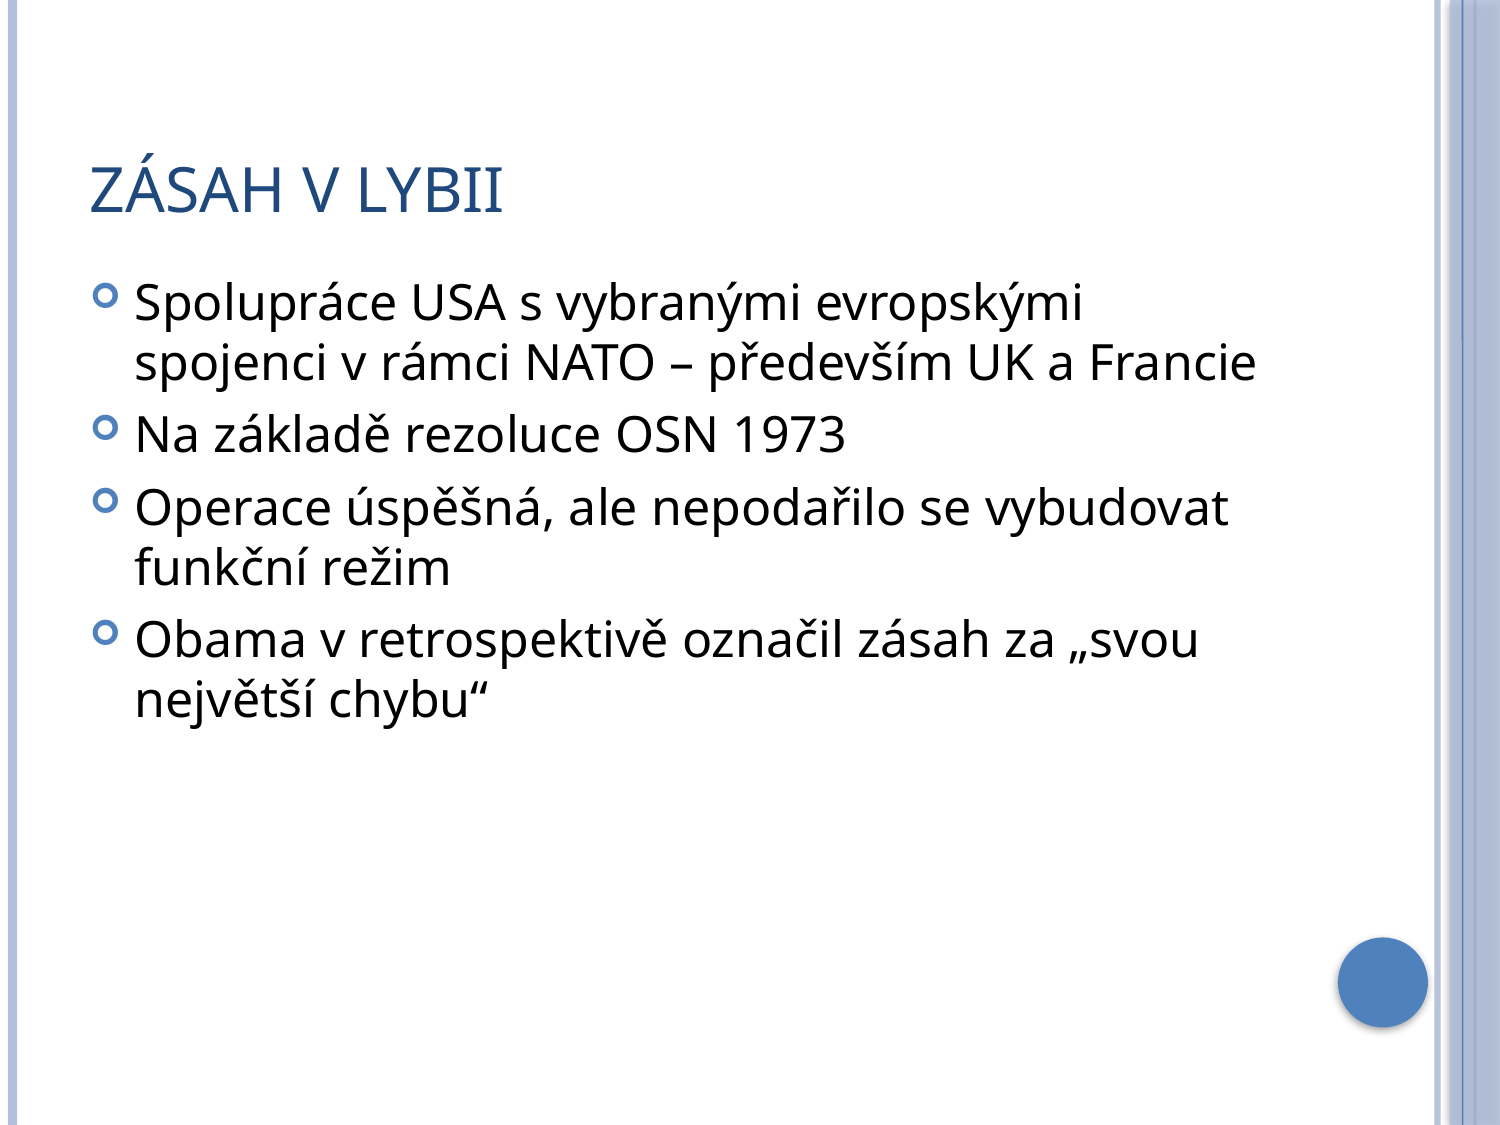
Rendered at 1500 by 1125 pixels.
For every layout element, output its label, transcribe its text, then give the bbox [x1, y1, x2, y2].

list Spolupráce USA s vybranými evropskými spojenci v rámci NATO – především UK a Francie Na základě rezoluce OSN 1973 Operace úspěšná, ale nepodařilo se vybudovat funkční režim Obama v retrospektivě označil zásah za „svou největší chybu“ [75, 262, 1300, 1062]
title Zásah v Lybii [75, 45, 1300, 233]
